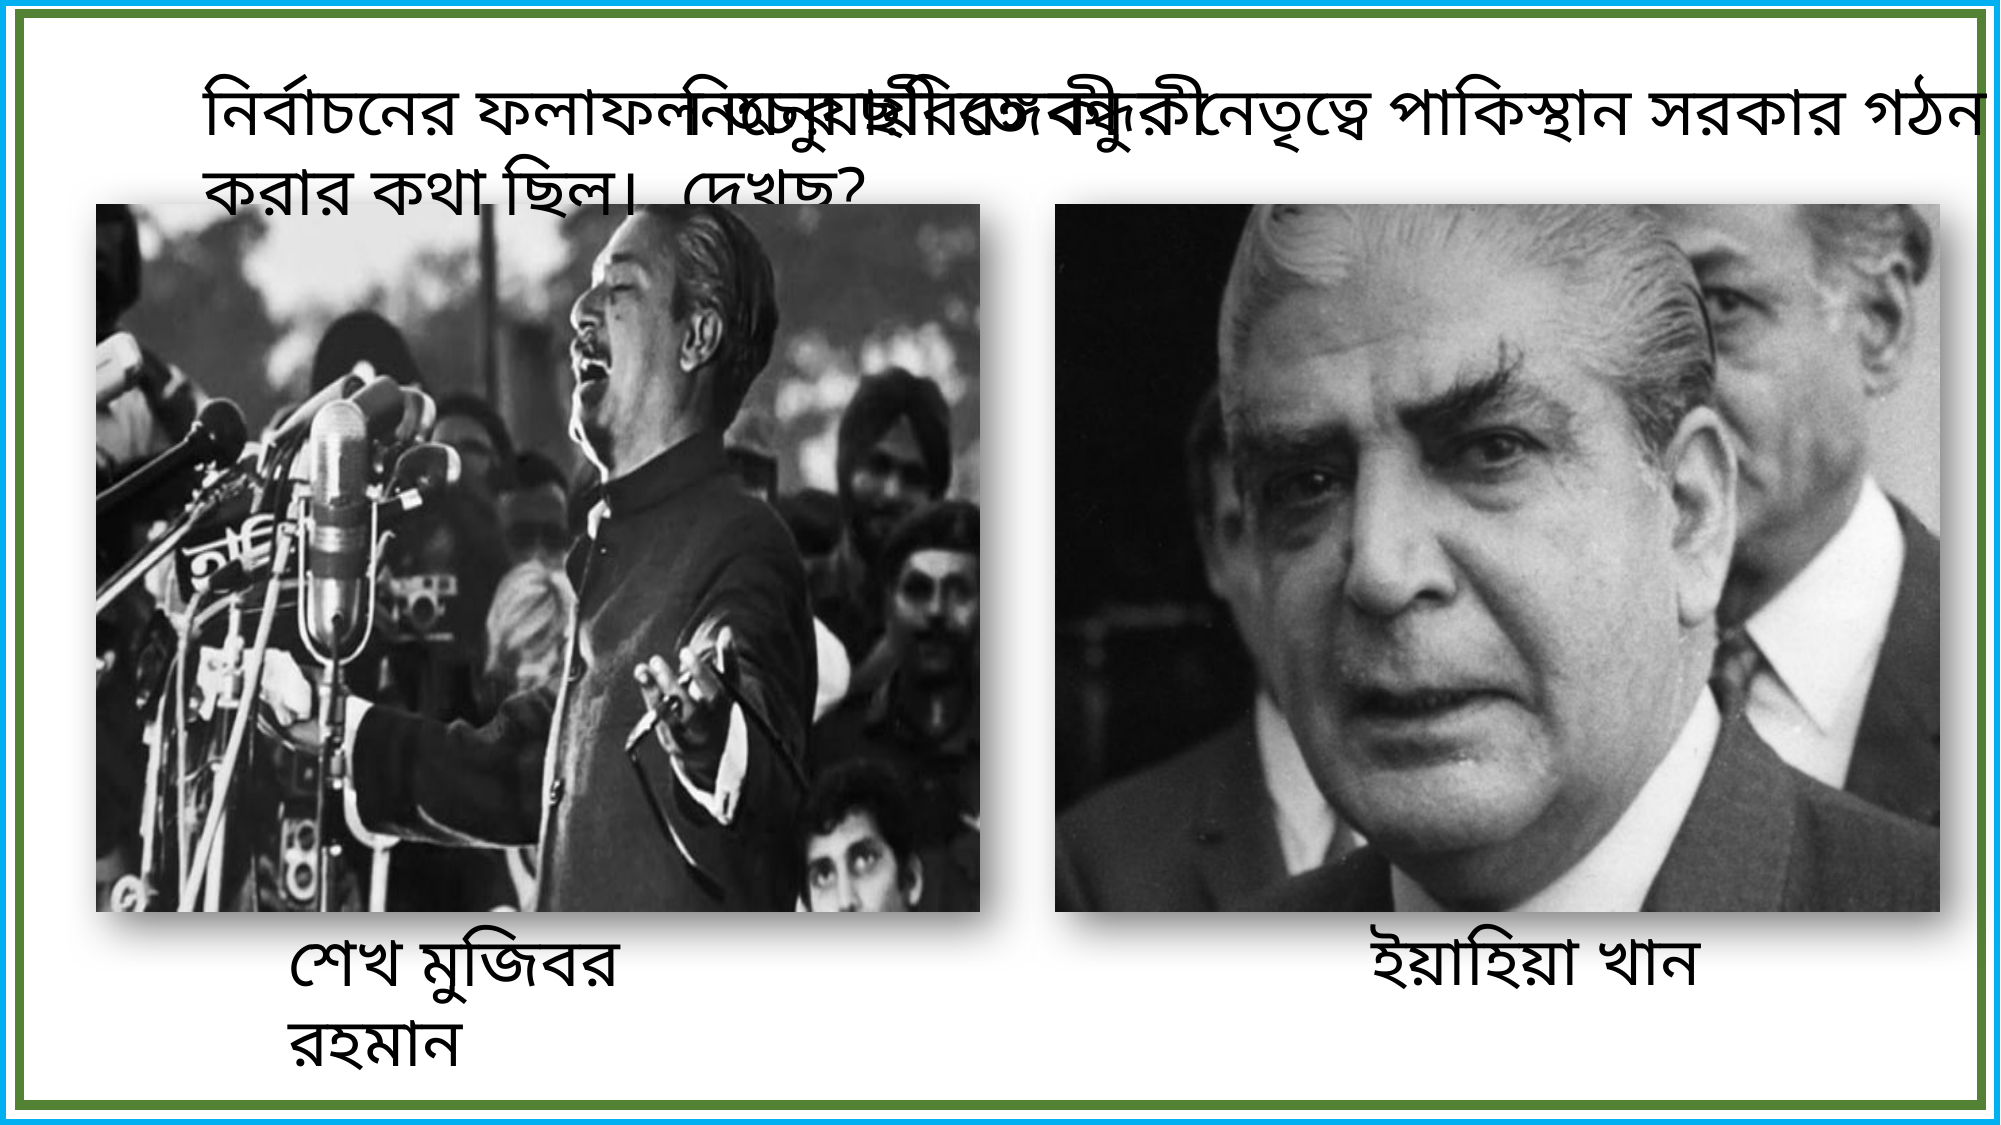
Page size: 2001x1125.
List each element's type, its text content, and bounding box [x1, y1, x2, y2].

text_box ইয়াহিয়া খান [1356, 912, 1752, 1006]
picture [1055, 204, 1940, 912]
text_box নির্বাচনের ফলাফল অনুযায়ী বঙ্গবন্ধুর নেতৃত্বে পাকিস্থান সরকার গঠন করার কথা ছিল। [188, 61, 2000, 237]
text_box শেখ মুজিবর রহমান [273, 912, 749, 1088]
text_box [0, 0, 2000, 1125]
text_box [19, 13, 1983, 1106]
picture [95, 204, 980, 912]
